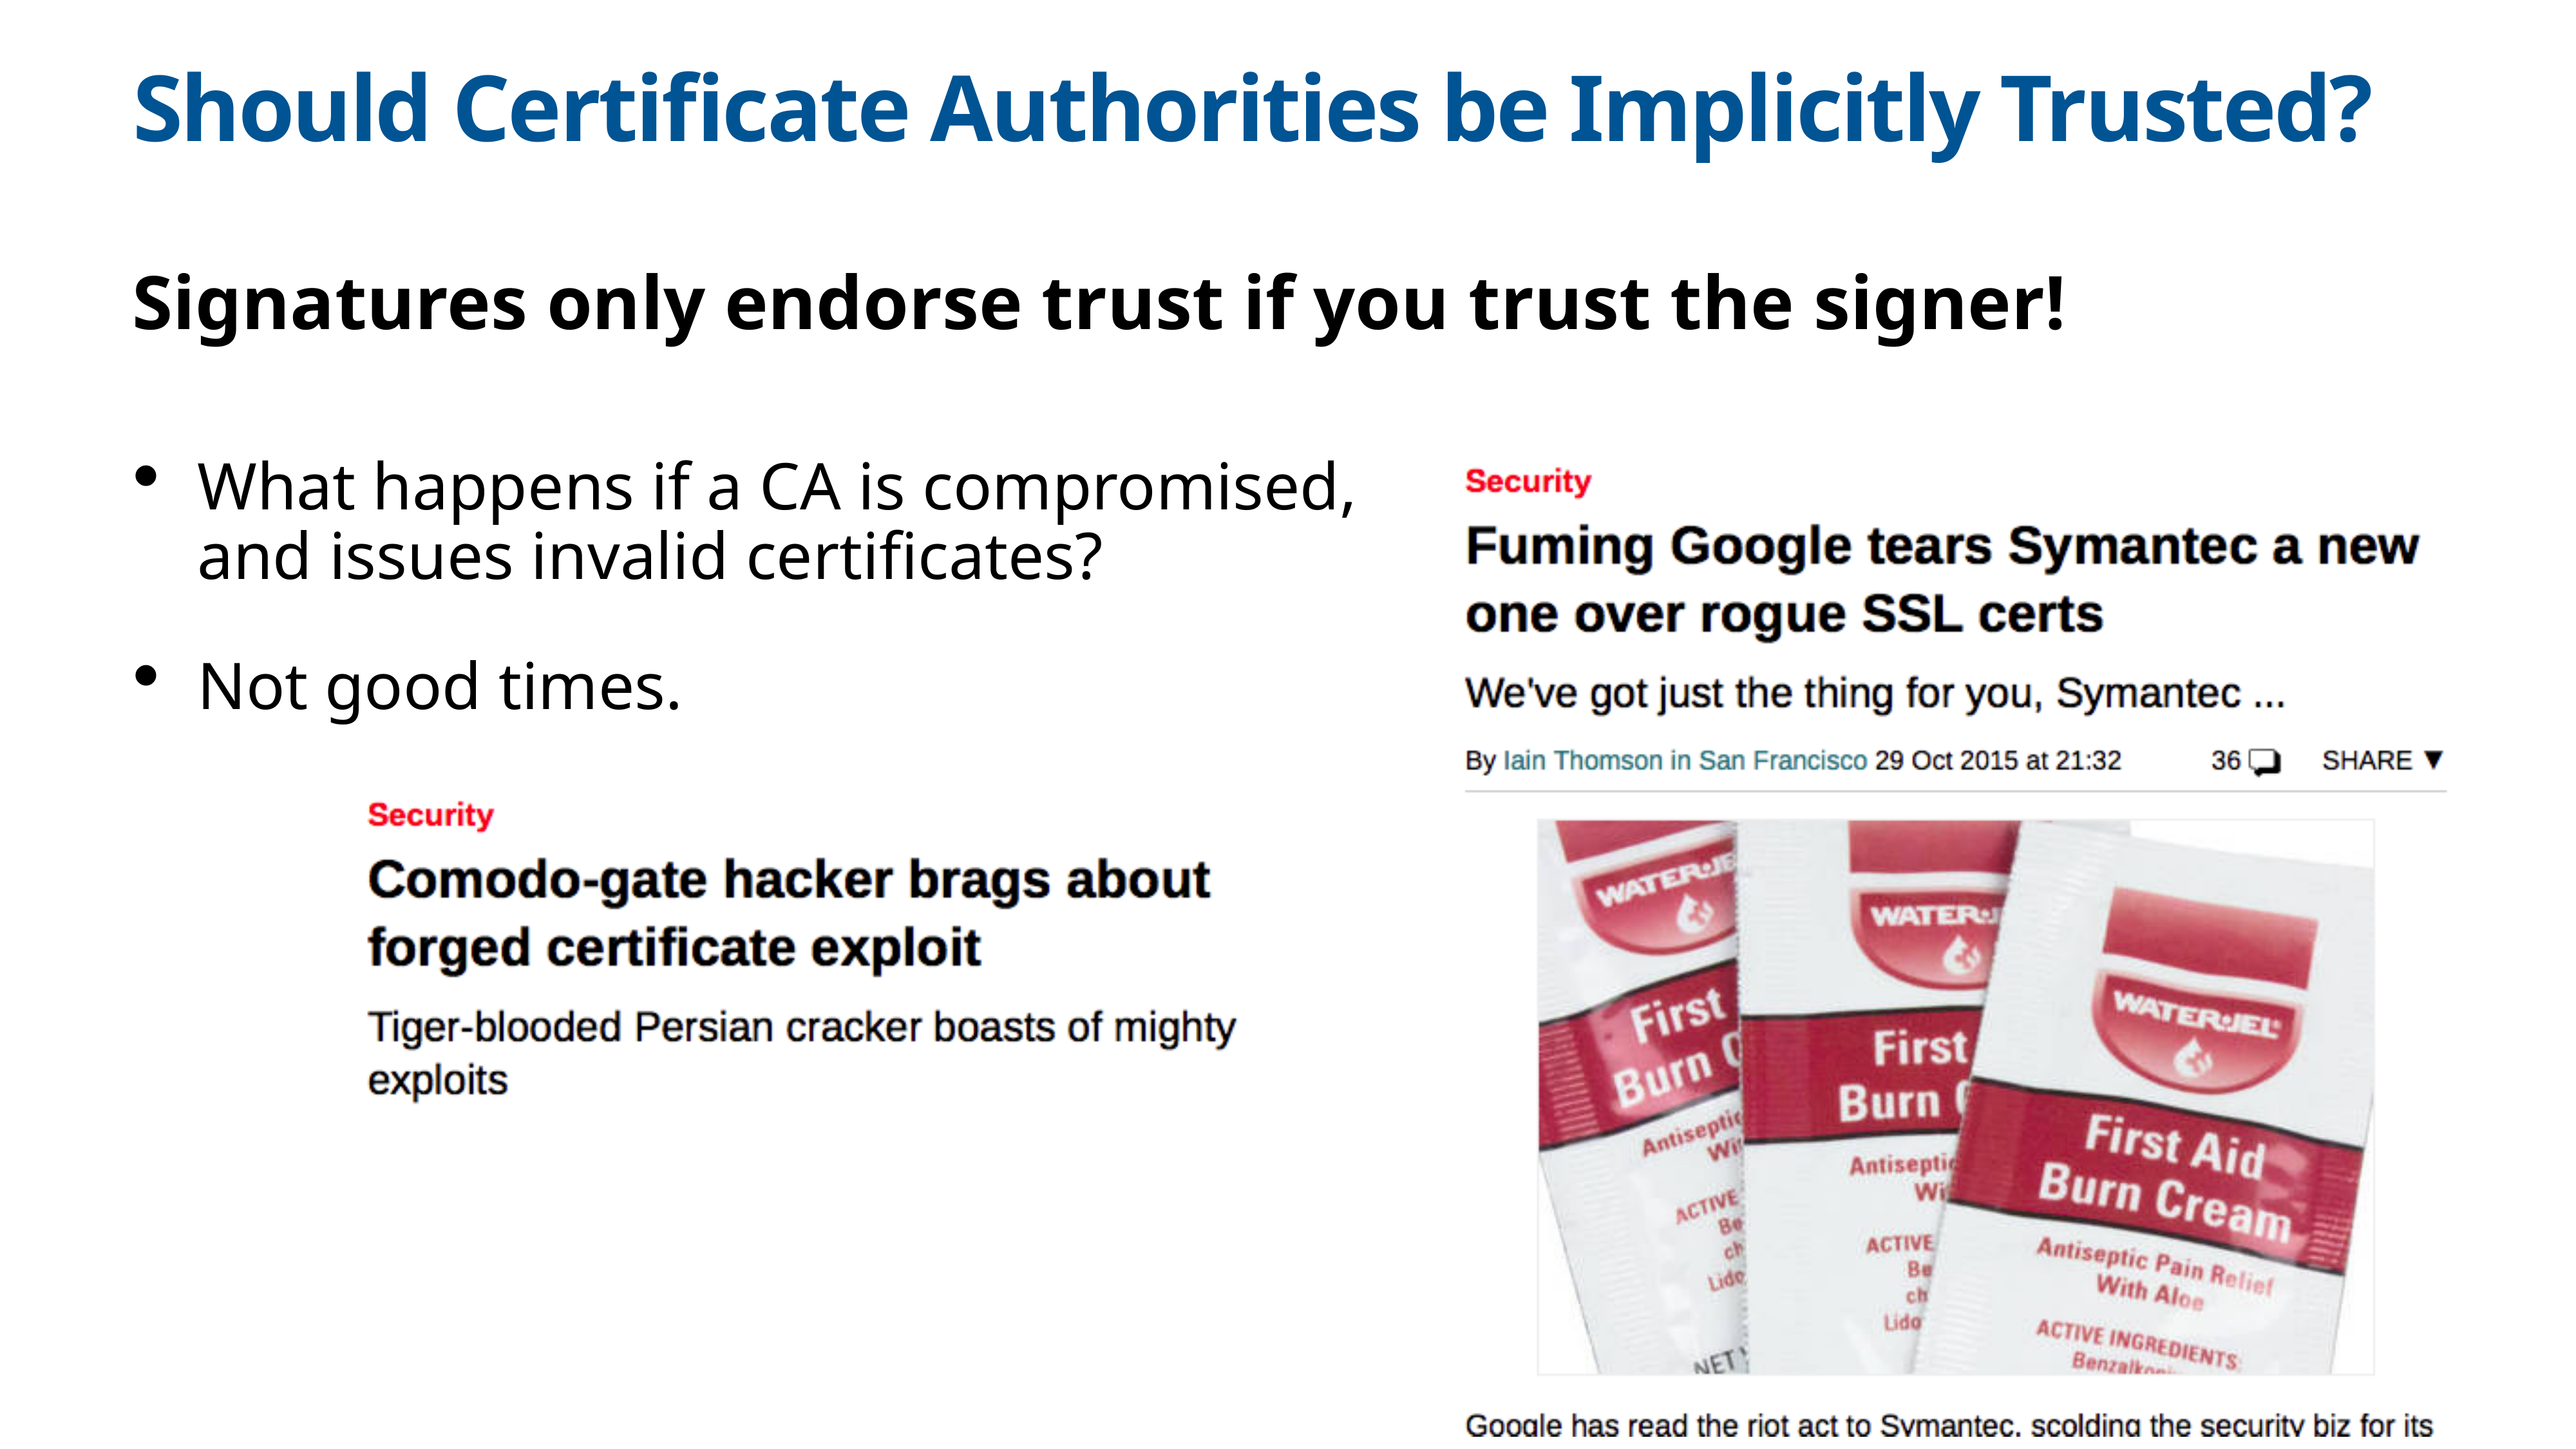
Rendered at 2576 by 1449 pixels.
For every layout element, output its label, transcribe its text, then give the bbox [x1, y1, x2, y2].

list What happens if a CA is compromised, and issues invalid certificates? Not good times. [127, 448, 1414, 1321]
picture [338, 773, 1361, 1127]
title Should Certificate Authorities be Implicitly Trusted? [127, 65, 2449, 218]
list Signatures only endorse trust if you trust the signer! [127, 250, 2449, 350]
picture [1418, 464, 2487, 1437]
